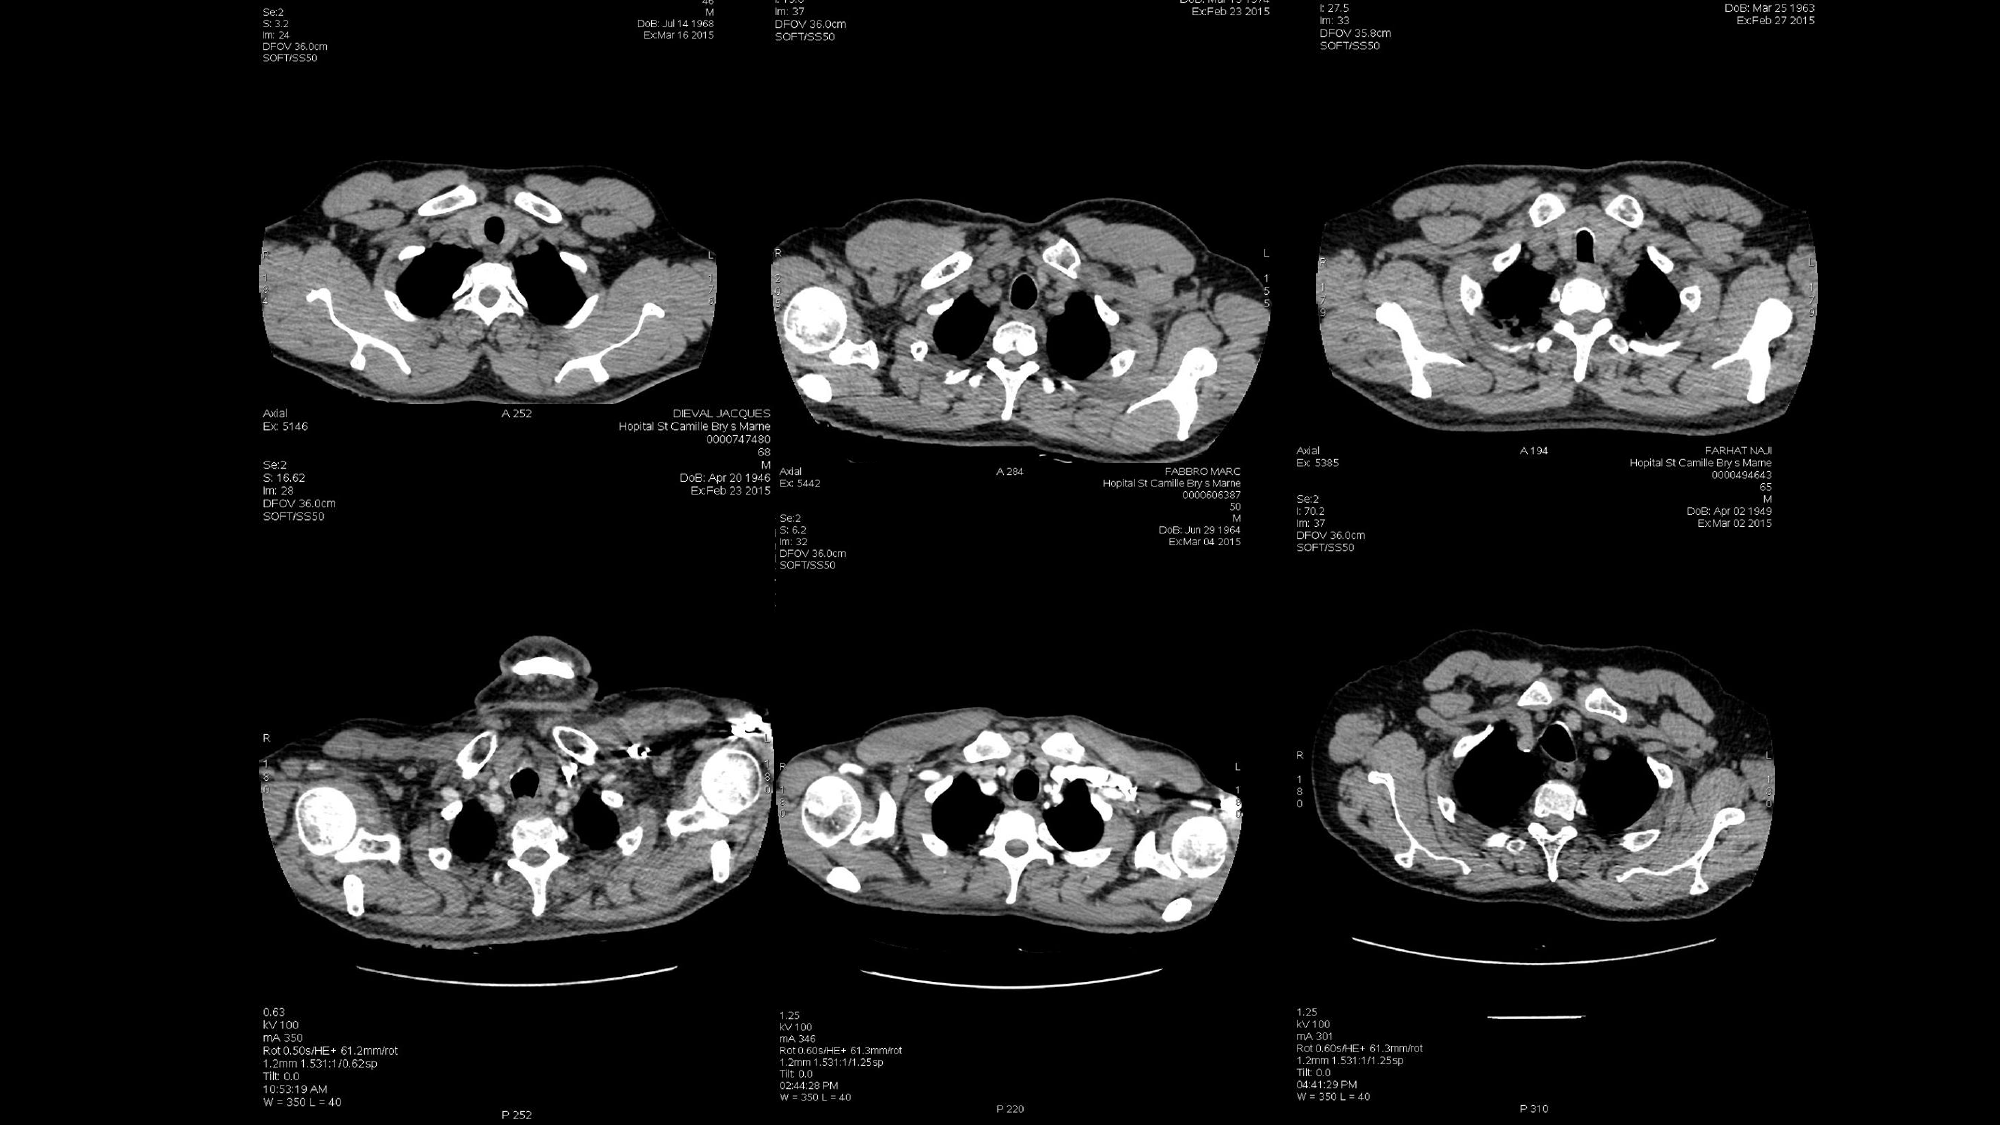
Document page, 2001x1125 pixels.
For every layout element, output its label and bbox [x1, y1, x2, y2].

picture [1293, 0, 1818, 1118]
picture [259, 0, 1273, 1125]
